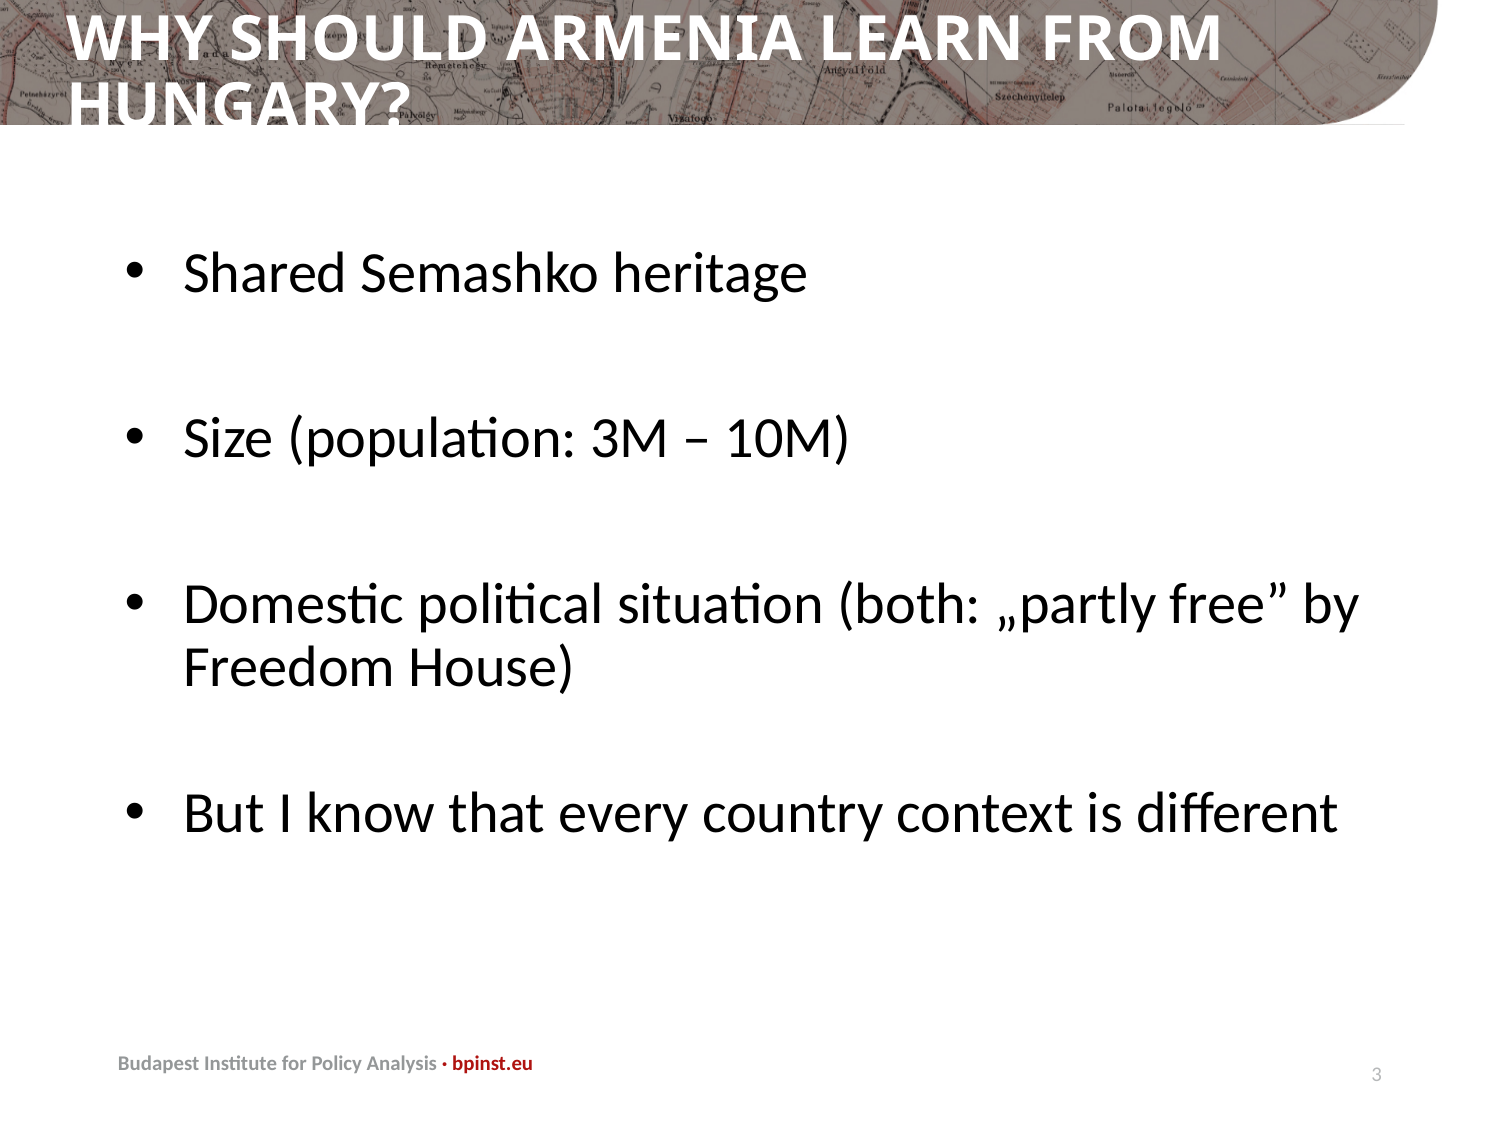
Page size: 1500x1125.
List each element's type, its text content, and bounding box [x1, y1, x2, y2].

list Shared Semashko heritage Size (population: 3M – 10M) Domestic political situation (both: „partly free” by Freedom House) But I know that every country context is different [50, 154, 1397, 1010]
picture [0, 0, 1500, 125]
slide_number 2 [1059, 1042, 1397, 1103]
title Why Should Armenia learn from hungary? [50, 26, 1397, 122]
